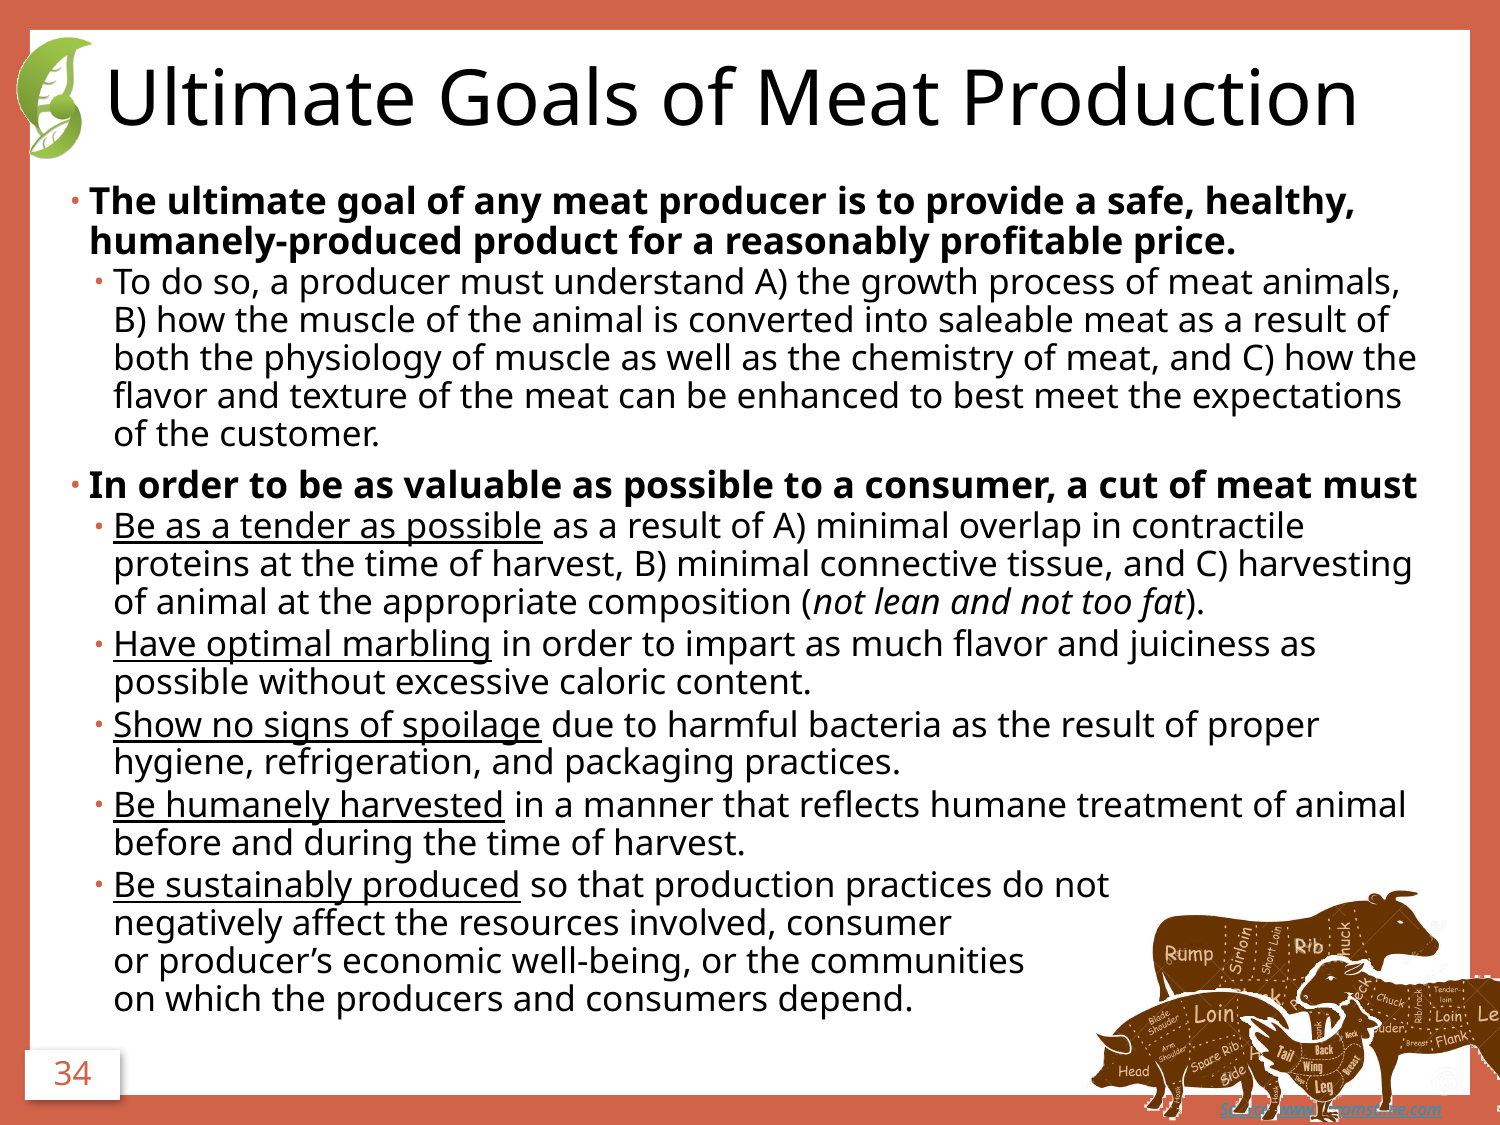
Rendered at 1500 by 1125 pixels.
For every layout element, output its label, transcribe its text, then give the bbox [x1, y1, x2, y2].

picture [1086, 883, 1500, 1125]
slide_number 34 [24, 1050, 120, 1100]
picture [10, 33, 100, 163]
list The ultimate goal of any meat producer is to provide a safe, healthy, humanely-produced product for a reasonably profitable price. To do so, a producer must understand A) the growth process of meat animals, B) how the muscle of the animal is converted into saleable meat as a result of both the physiology of muscle as well as the chemistry of meat, and C) how the flavor and texture of the meat can be enhanced to best meet the expectations of the customer. In order to be as valuable as possible to a consumer, a cut of meat must Be as a tender as possible as a result of A) minimal overlap in contractile proteins at the time of harvest, B) minimal connective tissue, and C) harvesting of animal at the appropriate composition (not lean and not too fat). Have optimal marbling in order to impart as much flavor and juiciness as possible without excessive caloric content. Show no signs of spoilage due to harmful bacteria as the result of proper hygiene, refrigeration, and packaging practices. Be humanely harvested in a manner that reflects humane treatment of animal before and during the time of harvest. Be sustainably produced so that production practices do not negatively affect the resources involved, consumer or producer’s economic well-being, or the communities on which the producers and consumers depend. [50, 174, 1450, 1100]
title Ultimate Goals of Meat Production [89, 50, 1450, 150]
